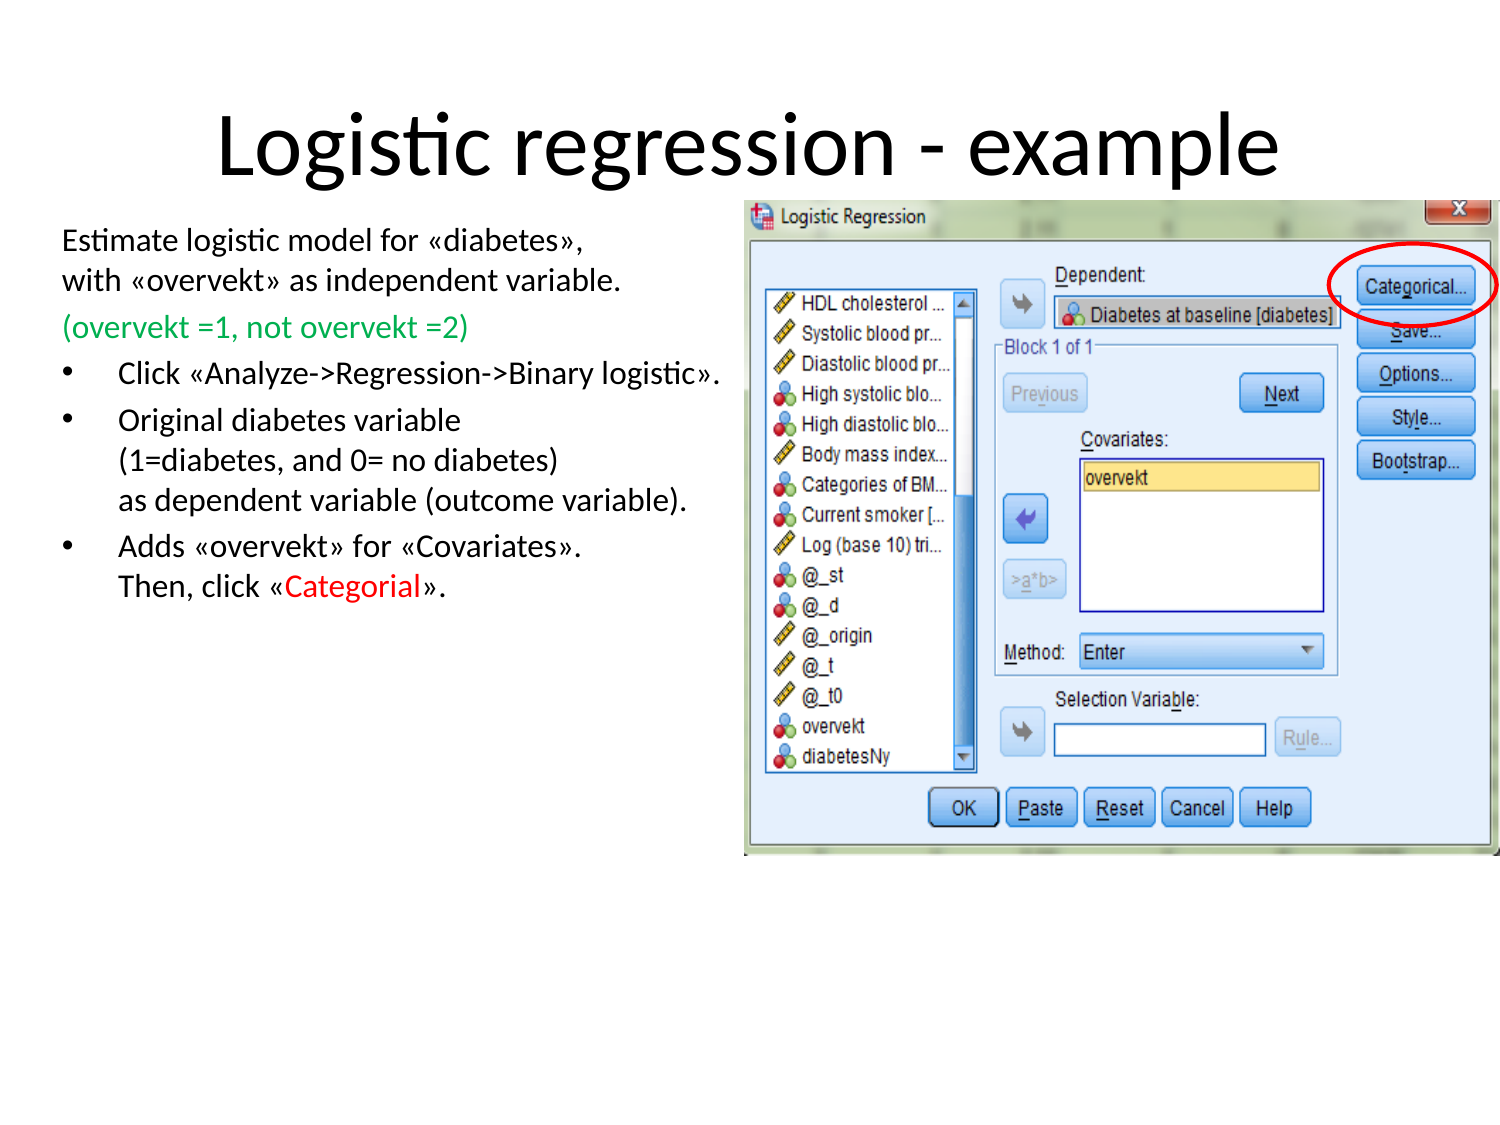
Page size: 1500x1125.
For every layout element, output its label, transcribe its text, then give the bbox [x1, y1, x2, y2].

picture [744, 200, 1500, 857]
title Logistic regression - example [75, 45, 1425, 210]
text_box Estimate logistic model for «diabetes», with «overvekt» as independent variable. (overvekt =1, not overvekt =2) Click «Analyze->Regression->Binary logistic». Original diabetes variable (1=diabetes, and 0= no diabetes) as dependent variable (outcome variable). Adds «overvekt» for «Covariates». Then, click «Categorial». [46, 210, 762, 985]
